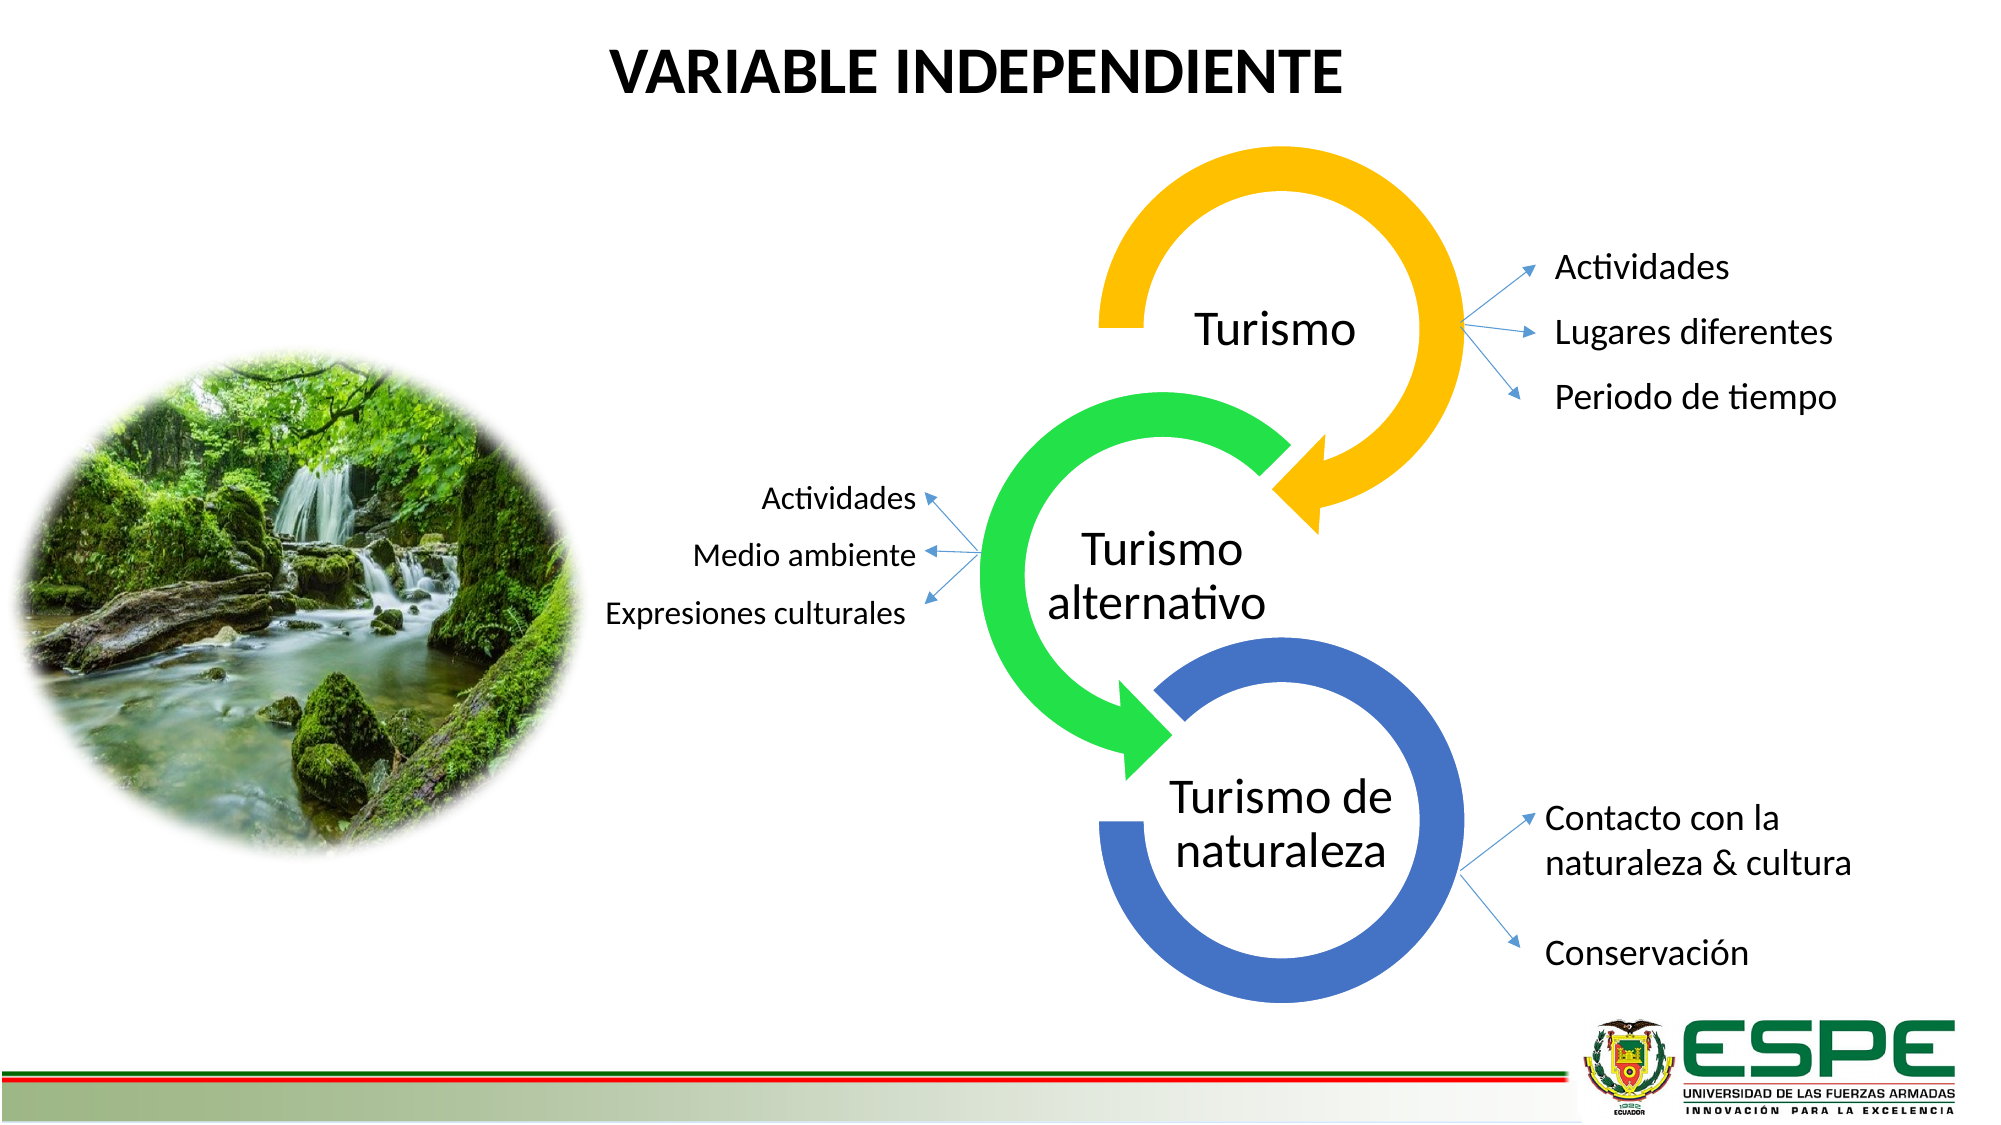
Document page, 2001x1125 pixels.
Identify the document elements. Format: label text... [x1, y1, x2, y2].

picture [5, 342, 591, 866]
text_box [751, 115, 1693, 1005]
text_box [924, 554, 978, 605]
text_box Contacto con la naturaleza & cultura Conservación [1693, 785, 1871, 981]
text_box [1460, 812, 1536, 871]
text_box Actividades Medio ambiente Expresiones culturales [591, 468, 751, 639]
text_box VARIABLE INDEPENDIENTE [594, 19, 1360, 114]
text_box Actividades Lugares diferentes Periodo de tiempo [1693, 234, 1881, 425]
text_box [1460, 264, 1536, 323]
picture [2, 1016, 1956, 1123]
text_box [1460, 326, 1521, 400]
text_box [1464, 324, 1536, 334]
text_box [924, 492, 978, 550]
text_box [1460, 874, 1521, 948]
